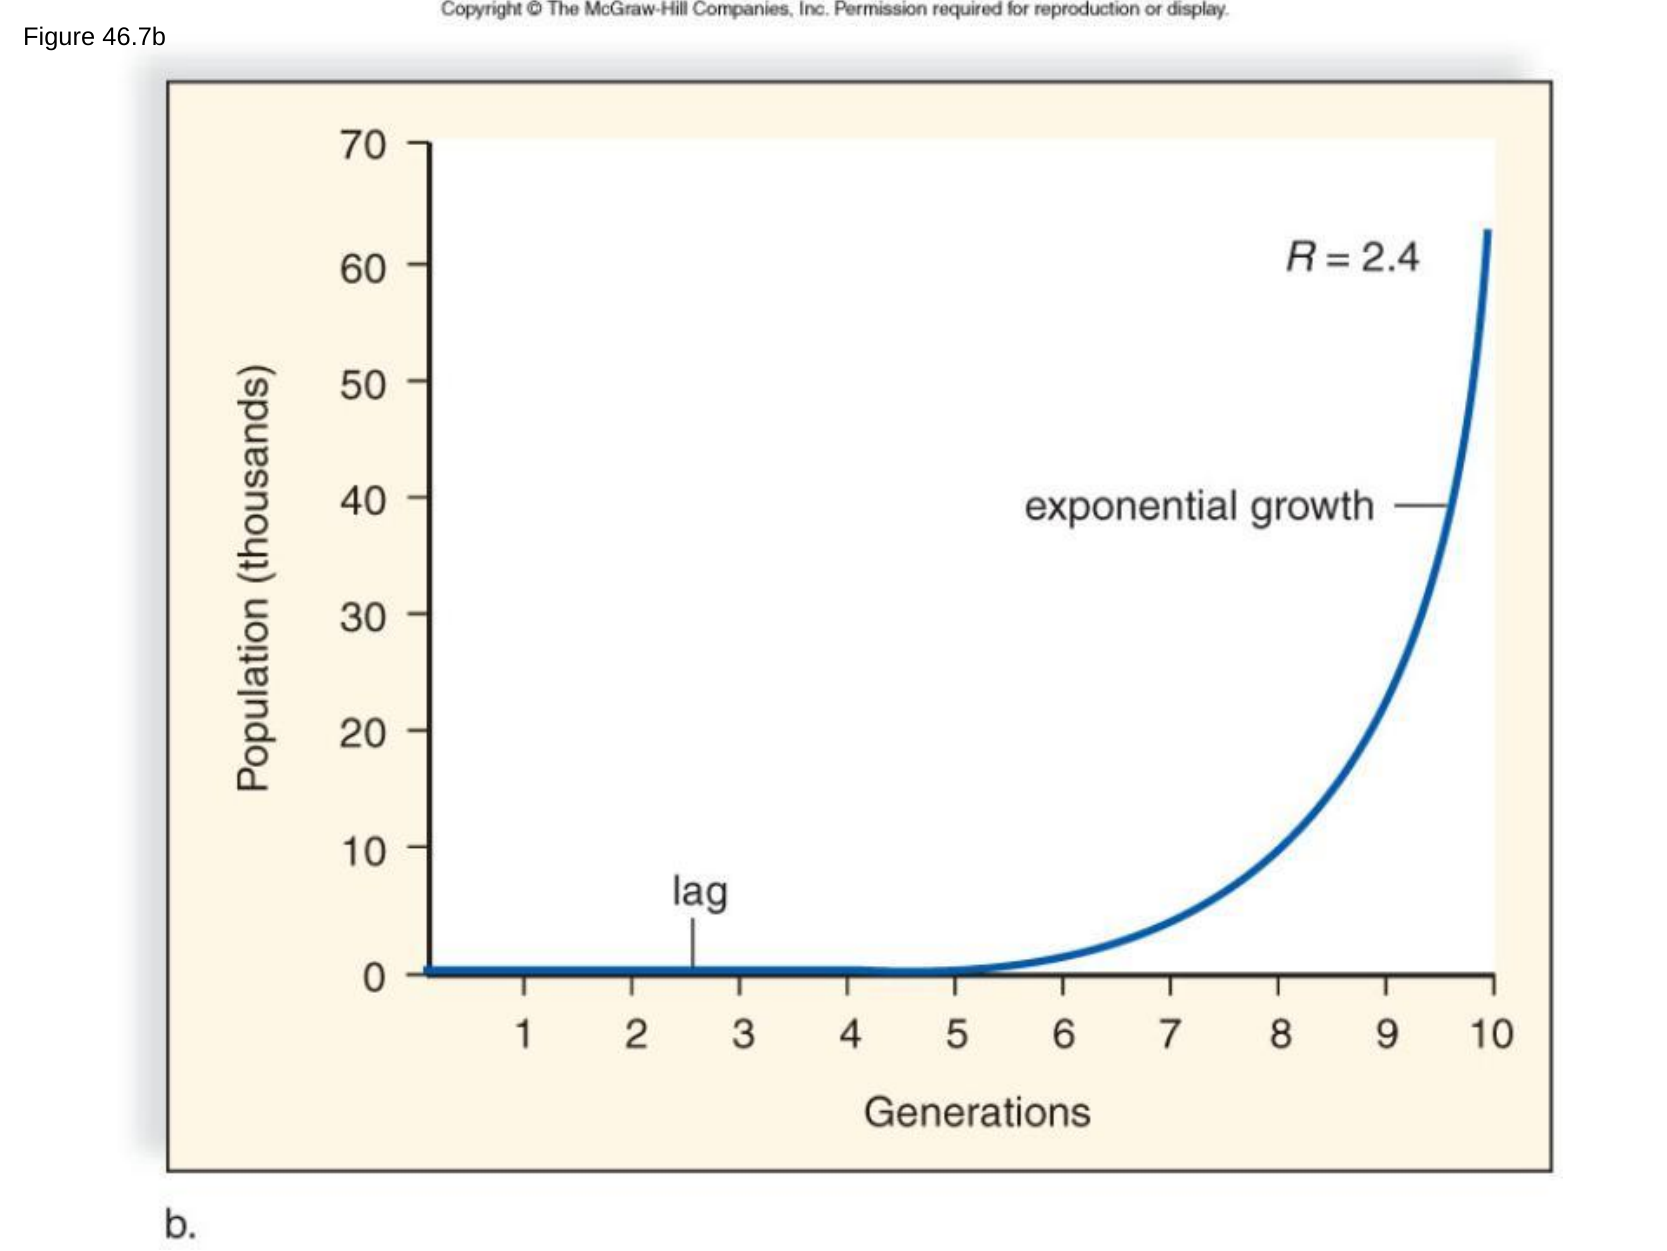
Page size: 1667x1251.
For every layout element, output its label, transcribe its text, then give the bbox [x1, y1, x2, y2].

picture [103, 0, 1563, 1250]
title Figure 46.7b [16, 8, 98, 57]
